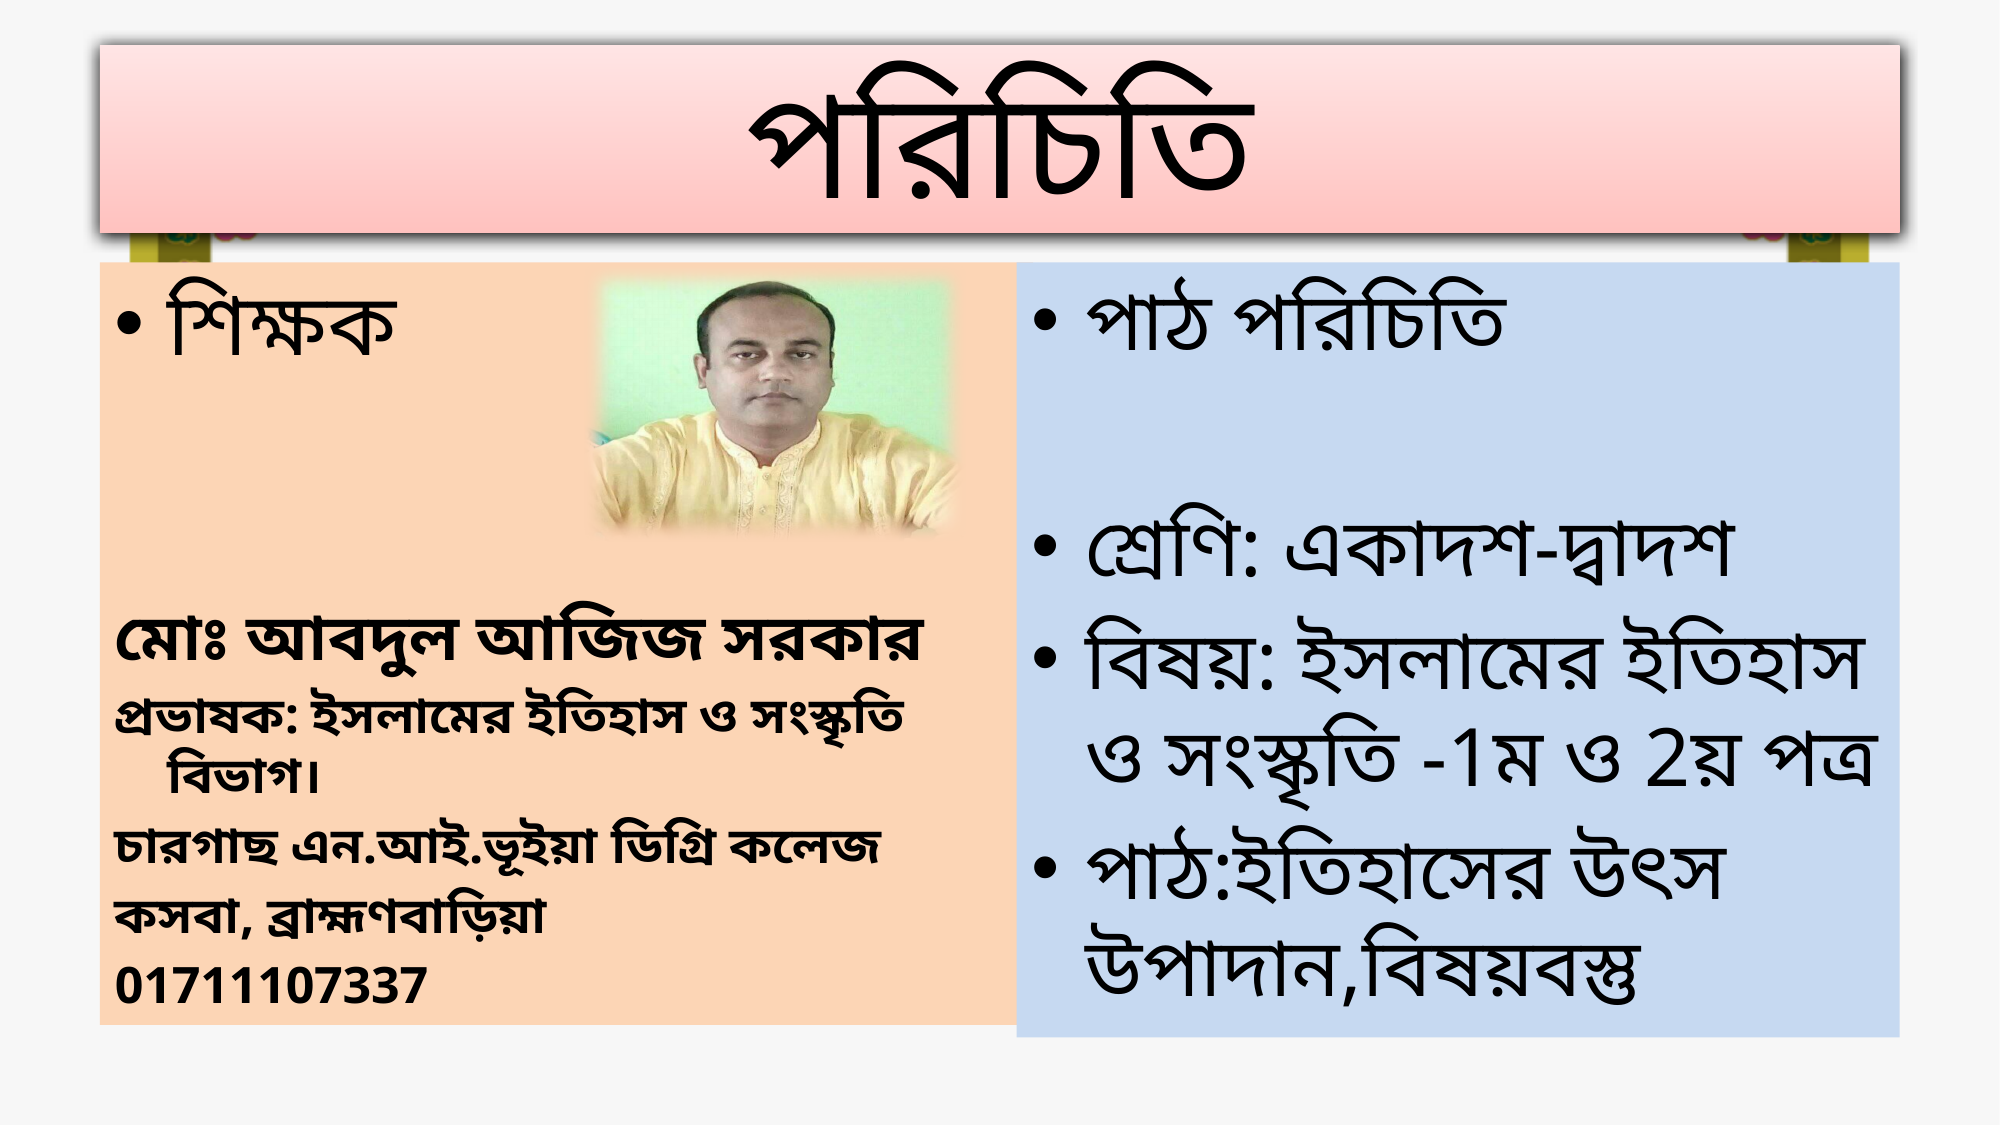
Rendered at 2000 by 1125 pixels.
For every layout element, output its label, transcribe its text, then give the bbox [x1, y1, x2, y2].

title পরিচিতি [99, 44, 1900, 233]
list শিক্ষক মোঃ আবদুল আজিজ সরকার প্রভাষক: ইসলামের ইতিহাস ও সংস্কৃতি বিভাগ। চারগাছ এন.আই.ভূইয়া ডিগ্রি কলেজ কসবা, ব্রাহ্মণবাড়িয়া 01711107337 [99, 262, 1016, 1025]
list পাঠ পরিচিতি শ্রেণি: একাদশ-দ্বাদশ বিষয়: ইসলামের ইতিহাস ও সংস্কৃতি -1ম ও 2য় পত্র পাঠ:ইতিহাসের উৎস উপাদান,বিষয়বস্তু [1016, 262, 1900, 1038]
picture [0, 0, 2000, 1125]
